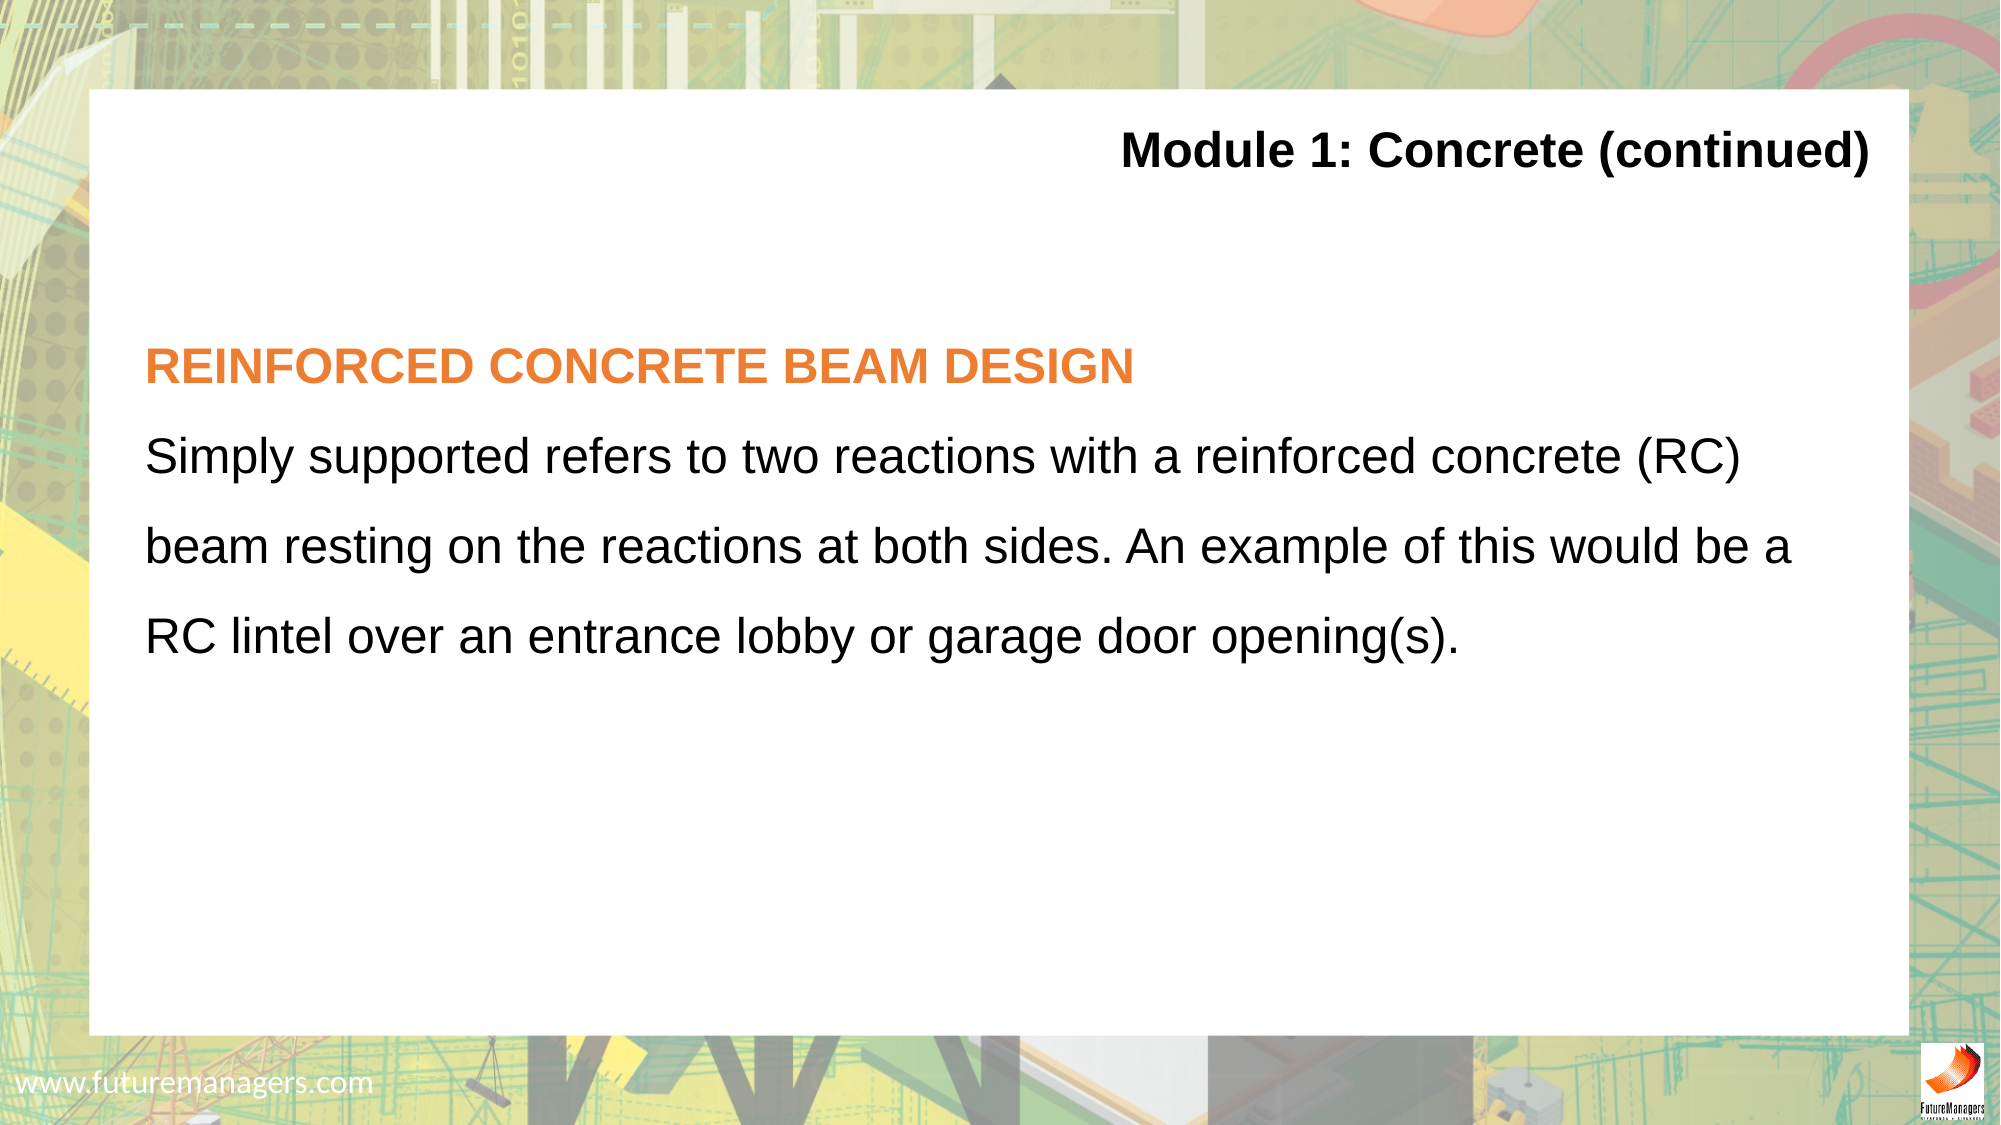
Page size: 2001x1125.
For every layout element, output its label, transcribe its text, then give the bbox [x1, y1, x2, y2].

text_box www.futuremanagers.com [0, 1052, 1447, 1108]
picture [1921, 1043, 1984, 1120]
text_box Module 1: Concrete (continued) [109, 109, 1886, 185]
text_box [88, 88, 1910, 1037]
text_box REINFORCED CONCRETE BEAM DESIGN Simply supported refers to two reactions with a reinforced concrete (RC) beam resting on the reactions at both sides. An example of this would be a RC lintel over an entrance lobby or garage door opening(s). [130, 295, 1869, 761]
